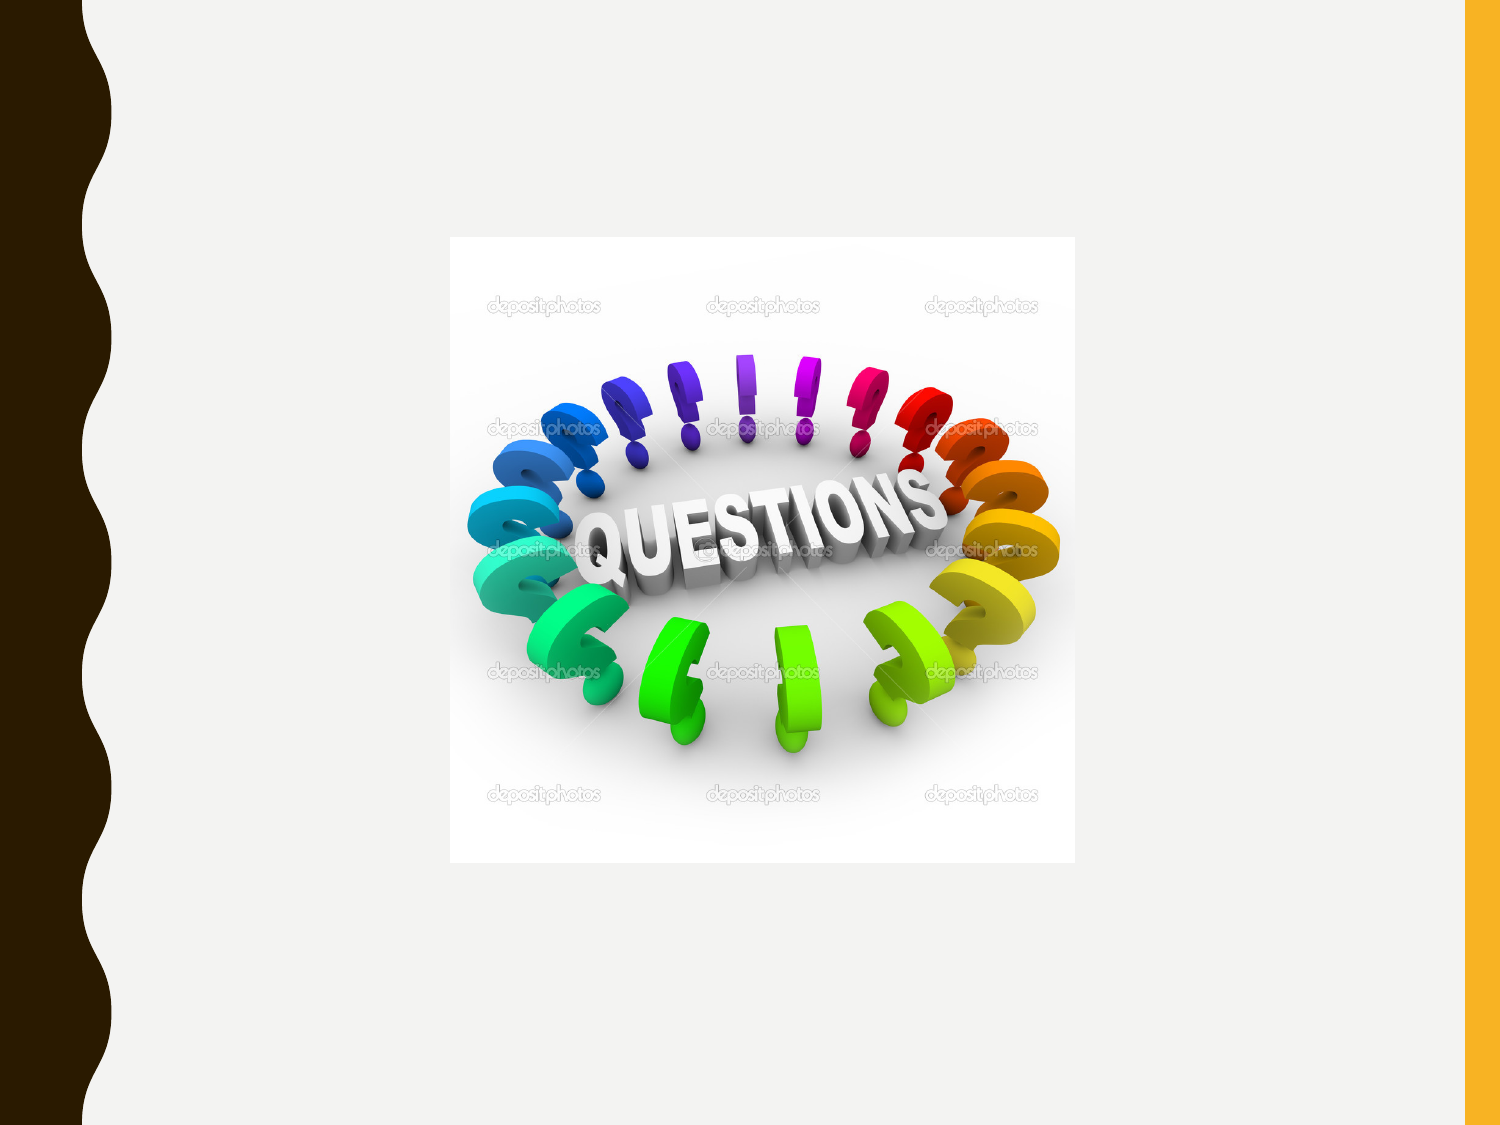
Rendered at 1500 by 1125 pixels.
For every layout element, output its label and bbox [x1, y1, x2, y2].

picture [449, 237, 1075, 863]
